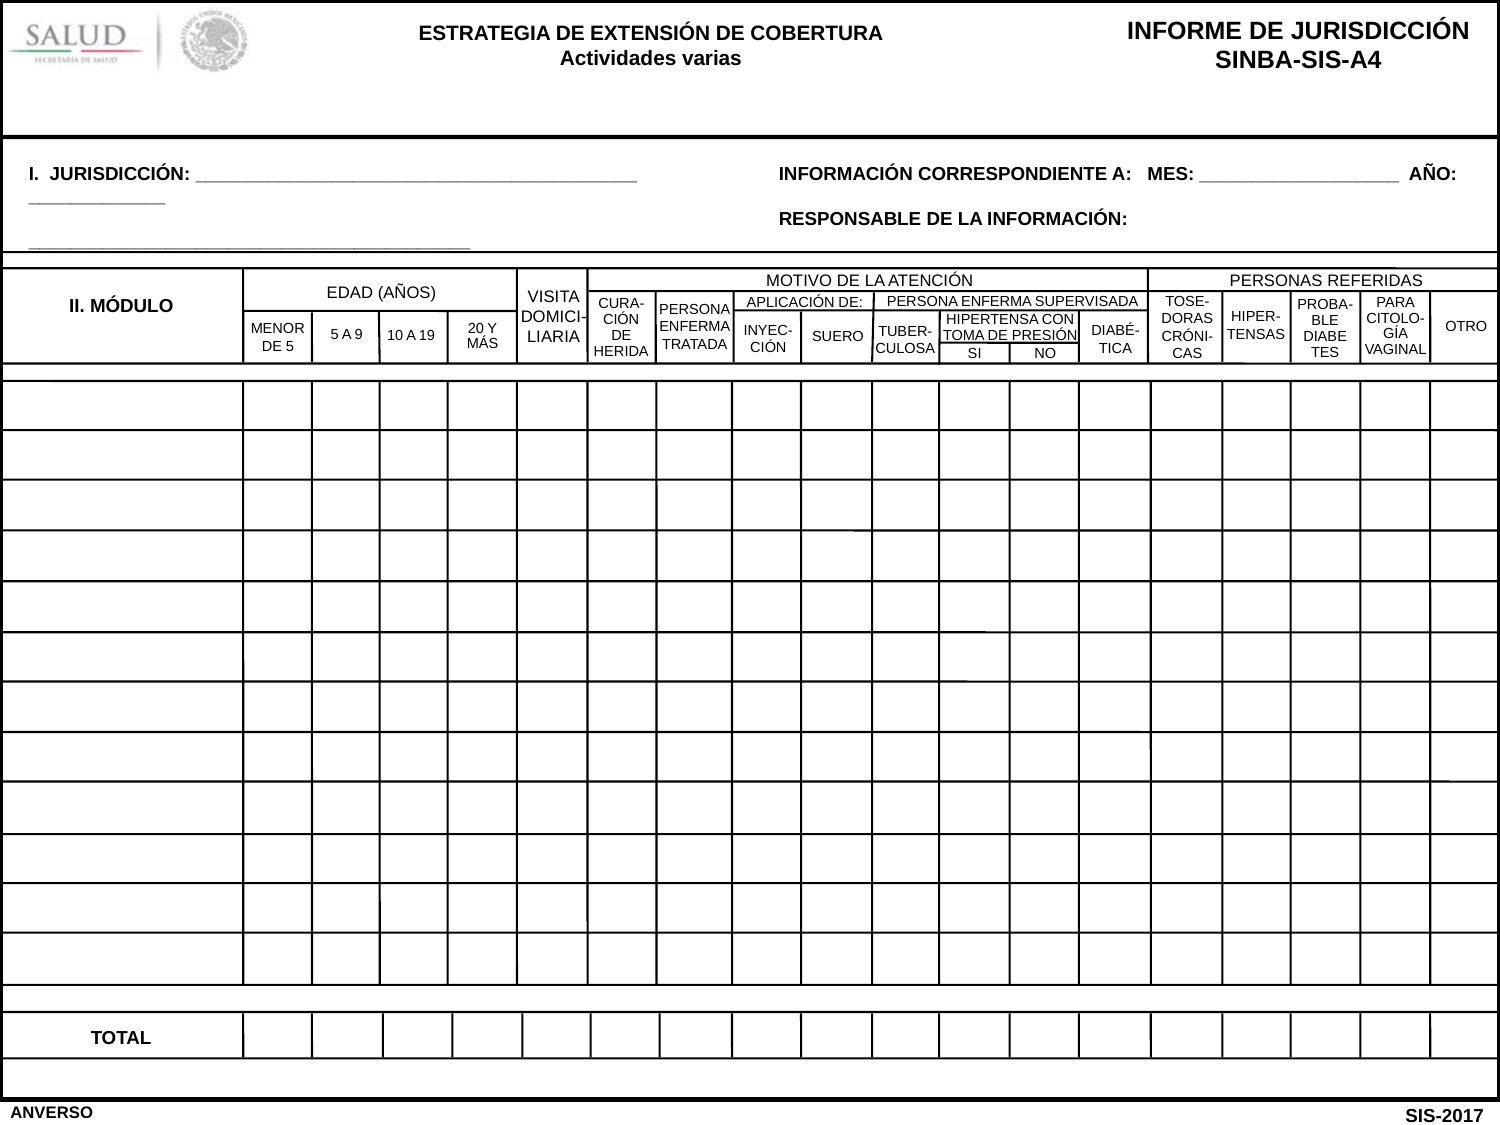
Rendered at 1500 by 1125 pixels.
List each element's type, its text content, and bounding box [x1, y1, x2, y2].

text_box ANVERSO [0, 1094, 127, 1125]
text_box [0, 261, 1500, 371]
picture [8, 5, 249, 81]
text_box I. JURISDICCIÓN: __________________________________________ INFORMACIÓN CORRESPONDIENTE A: MES: ___________________ AÑO: _____________ RESPONSABLE DE LA INFORMACIÓN: __________________________________________ [14, 154, 1500, 259]
text_box TOTAL [0, 1018, 243, 1056]
text_box [106, 171, 205, 248]
